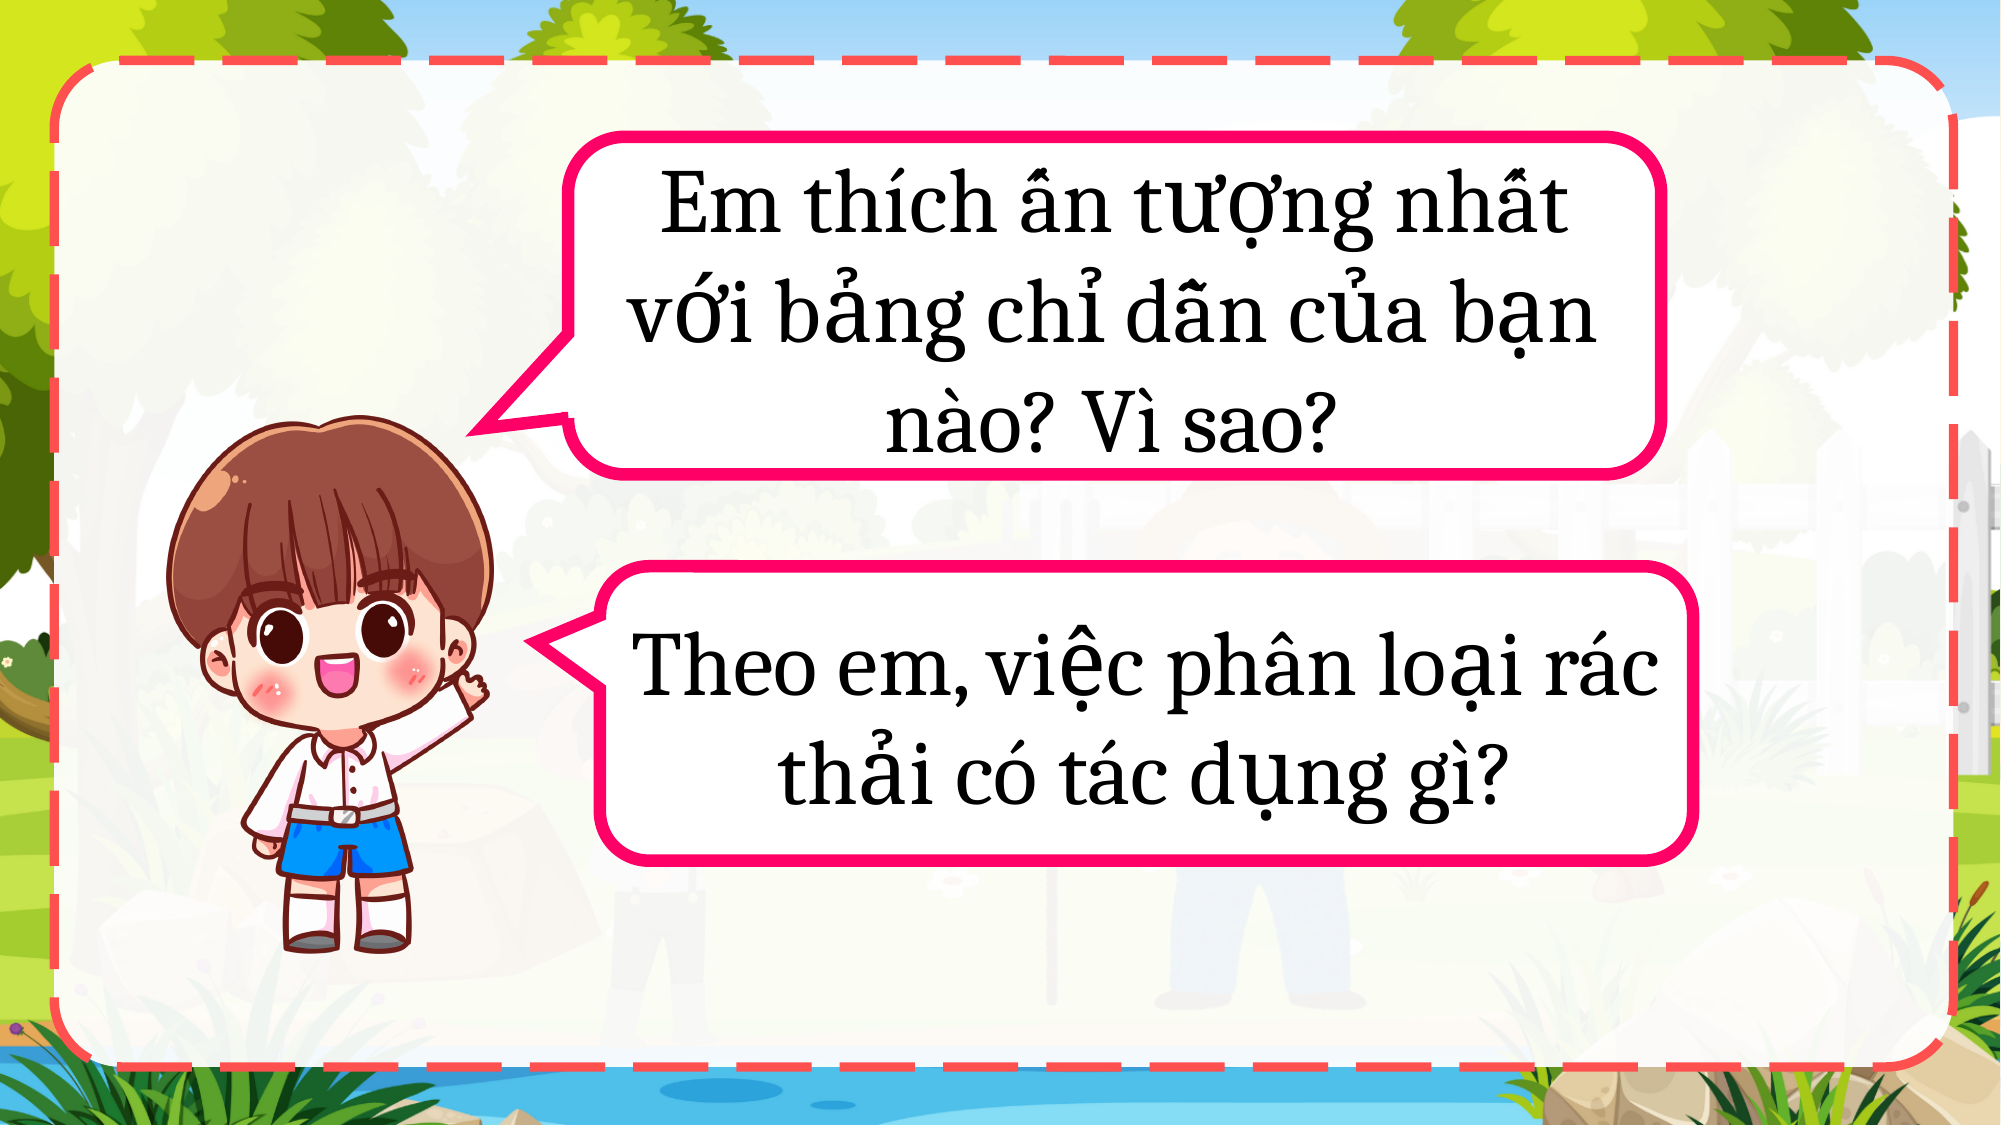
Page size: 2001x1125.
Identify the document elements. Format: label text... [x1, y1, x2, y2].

text_box Em thích ấn tượng nhất với bảng chỉ dẫn của bạn nào? Vì sao? [492, 135, 1663, 476]
picture [0, 0, 2001, 1125]
text_box [53, 59, 1955, 1068]
text_box Theo em, việc phân loại rác thải có tác dụng gì? [533, 565, 1695, 862]
